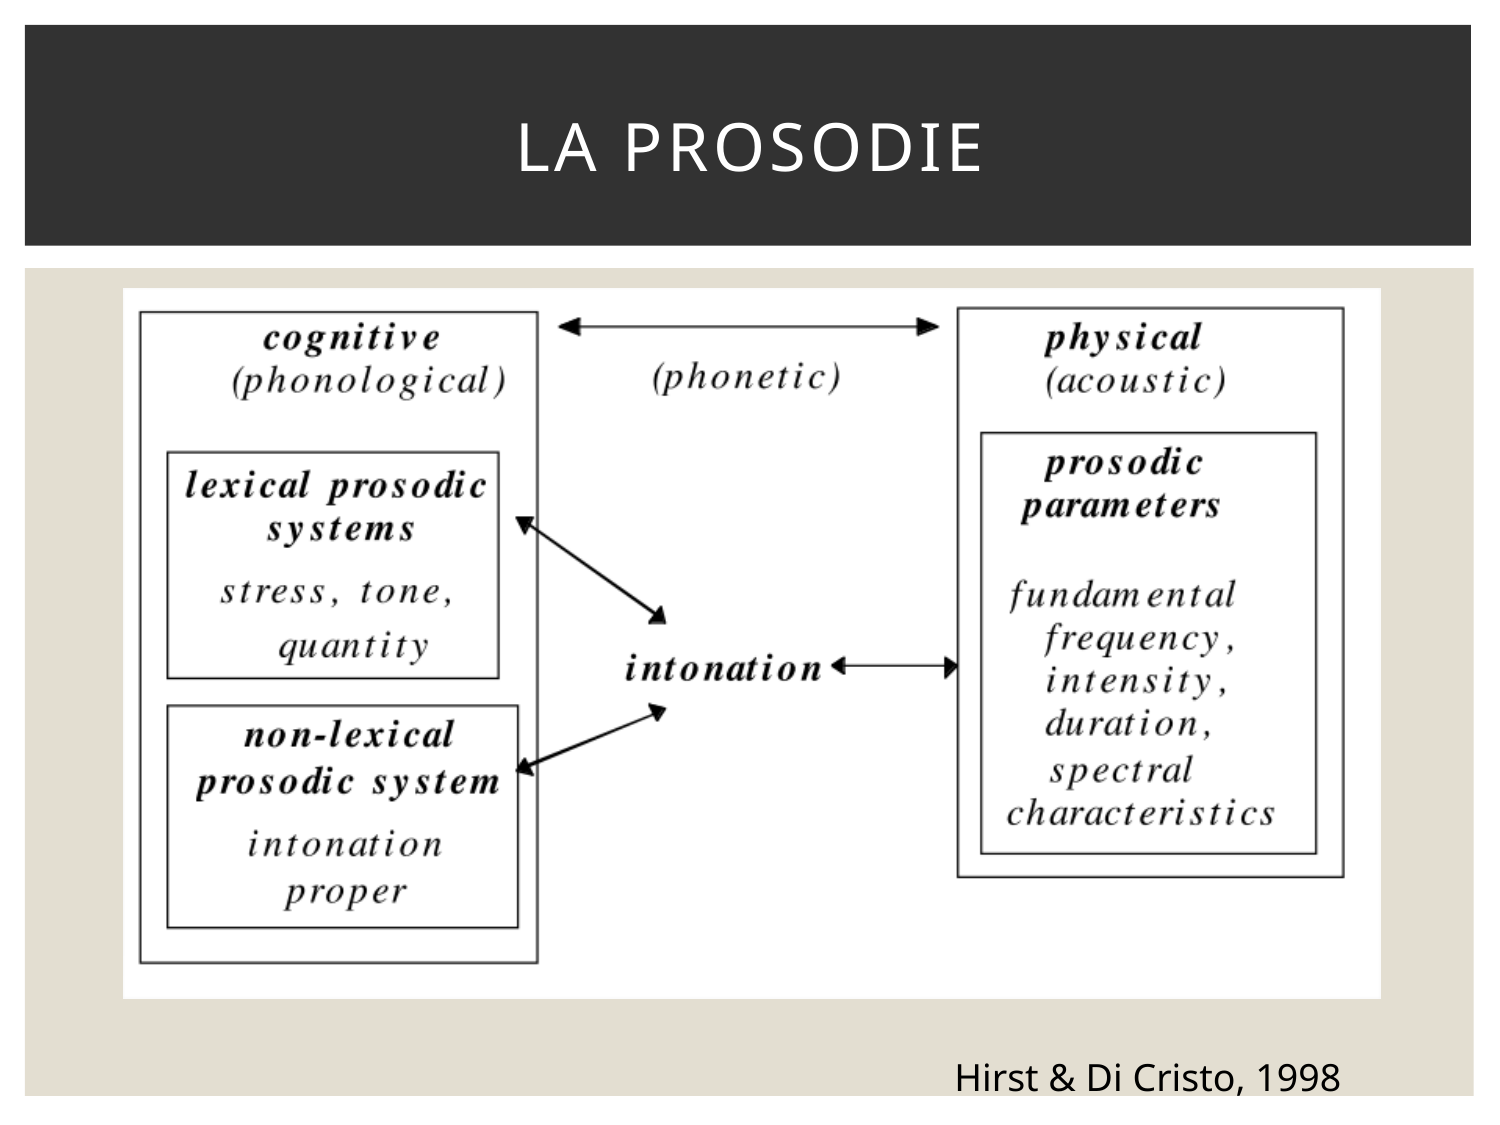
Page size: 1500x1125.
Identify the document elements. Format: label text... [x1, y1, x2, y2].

text_box Hirst & Di Cristo, 1998 [939, 1046, 1357, 1107]
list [123, 288, 1381, 999]
title La prosodie [62, 58, 1438, 232]
